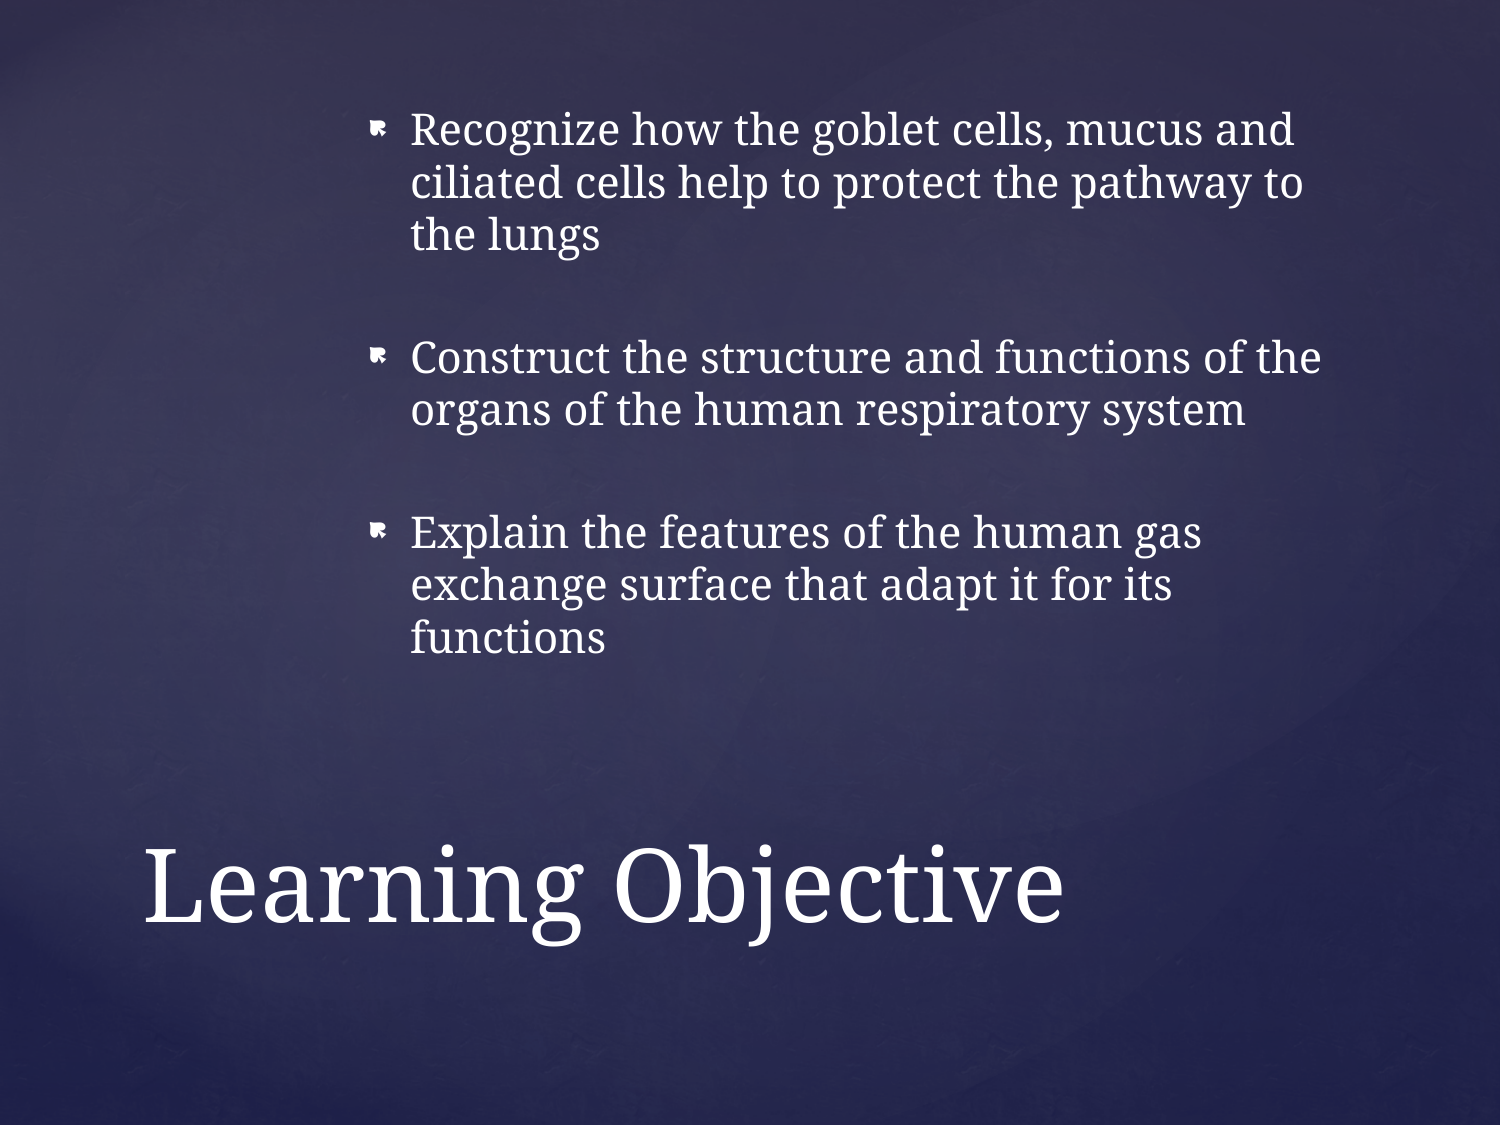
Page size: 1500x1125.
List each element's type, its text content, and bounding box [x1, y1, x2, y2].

title Learning Objective [127, 800, 1365, 950]
list Recognize how the goblet cells, mucus and ciliated cells help to protect the pathway to the lungs Construct the structure and functions of the organs of the human respiratory system Explain the features of the human gas exchange surface that adapt it for its functions [350, 112, 1350, 713]
